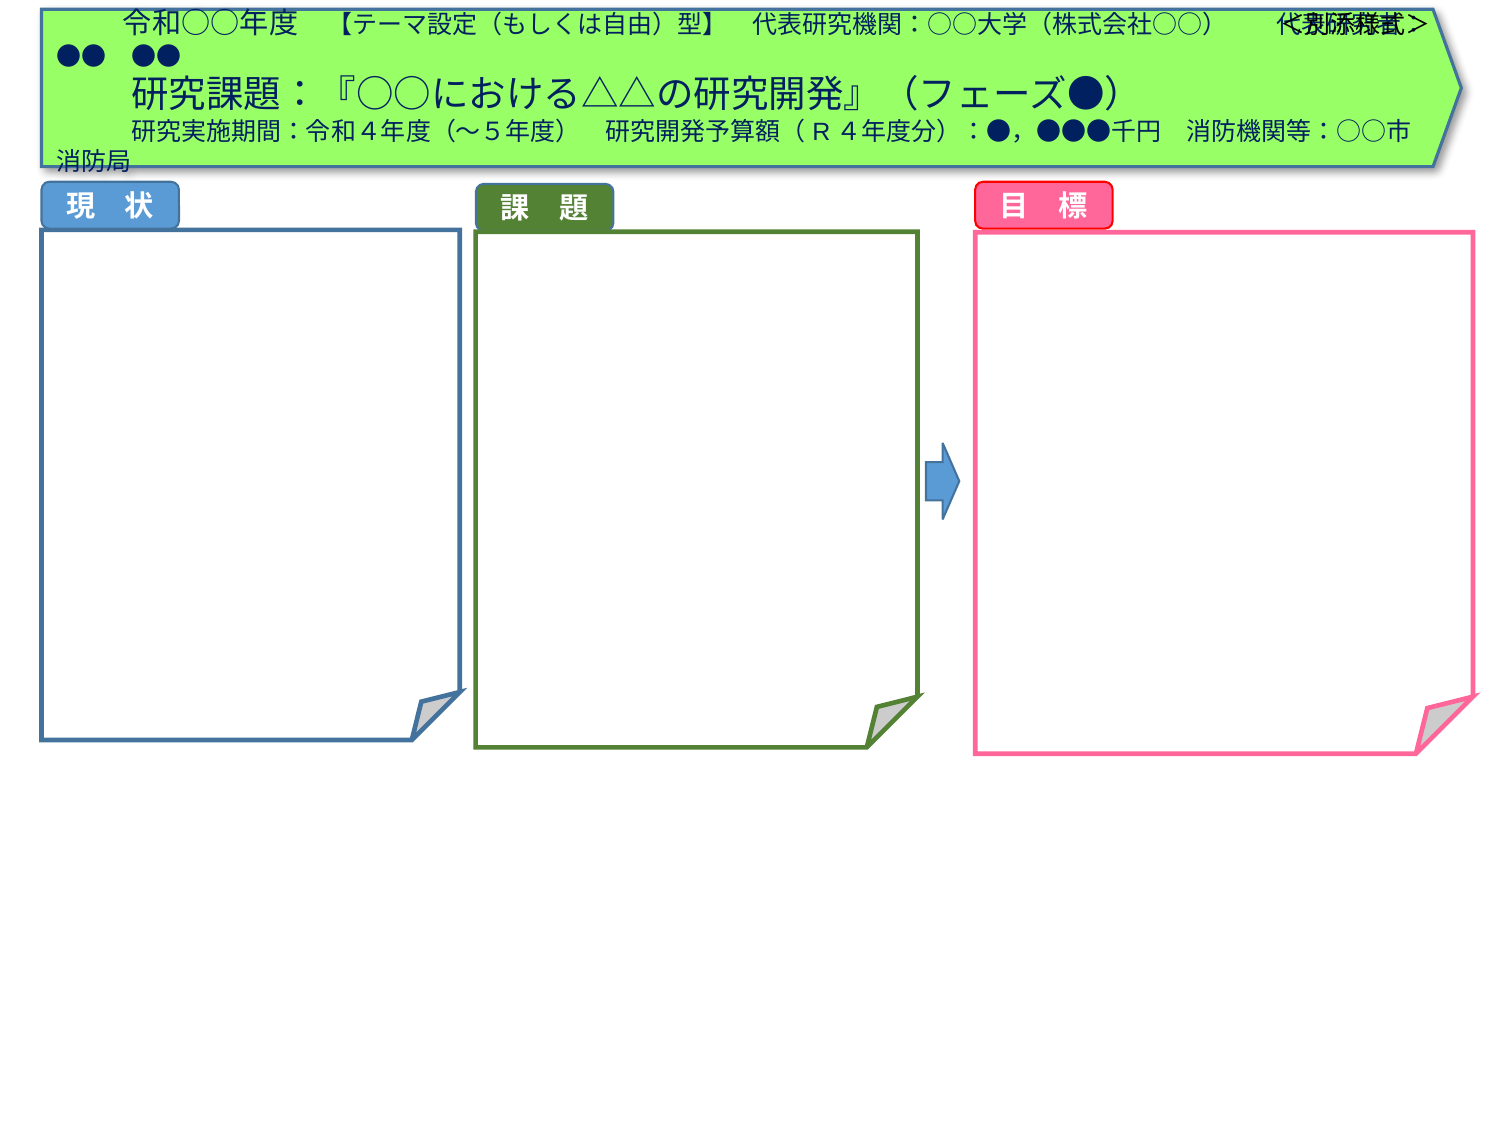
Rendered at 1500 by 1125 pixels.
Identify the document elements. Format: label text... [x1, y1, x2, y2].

text_box [40, 228, 464, 742]
text_box [474, 230, 921, 749]
text_box 課 題 [474, 182, 615, 230]
text_box 目 標 [974, 180, 1114, 230]
text_box [974, 231, 1477, 755]
text_box 現 状 [40, 180, 181, 230]
text_box 令和○○年度 【テーマ設定（もしくは自由）型】 代表研究機関：○○大学（株式会社○○） 代表研究者：●● ●● 研究課題：『○○における△△の研究開発』（フェーズ●） 研究実施期間：令和４年度（～５年度） 研究開発予算額（R４年度分）：●，●●●千円 消防機関等：○○市消防局 [40, 8, 1463, 168]
text_box ＜別添様式＞ [1265, 1, 1446, 46]
text_box [924, 442, 961, 520]
